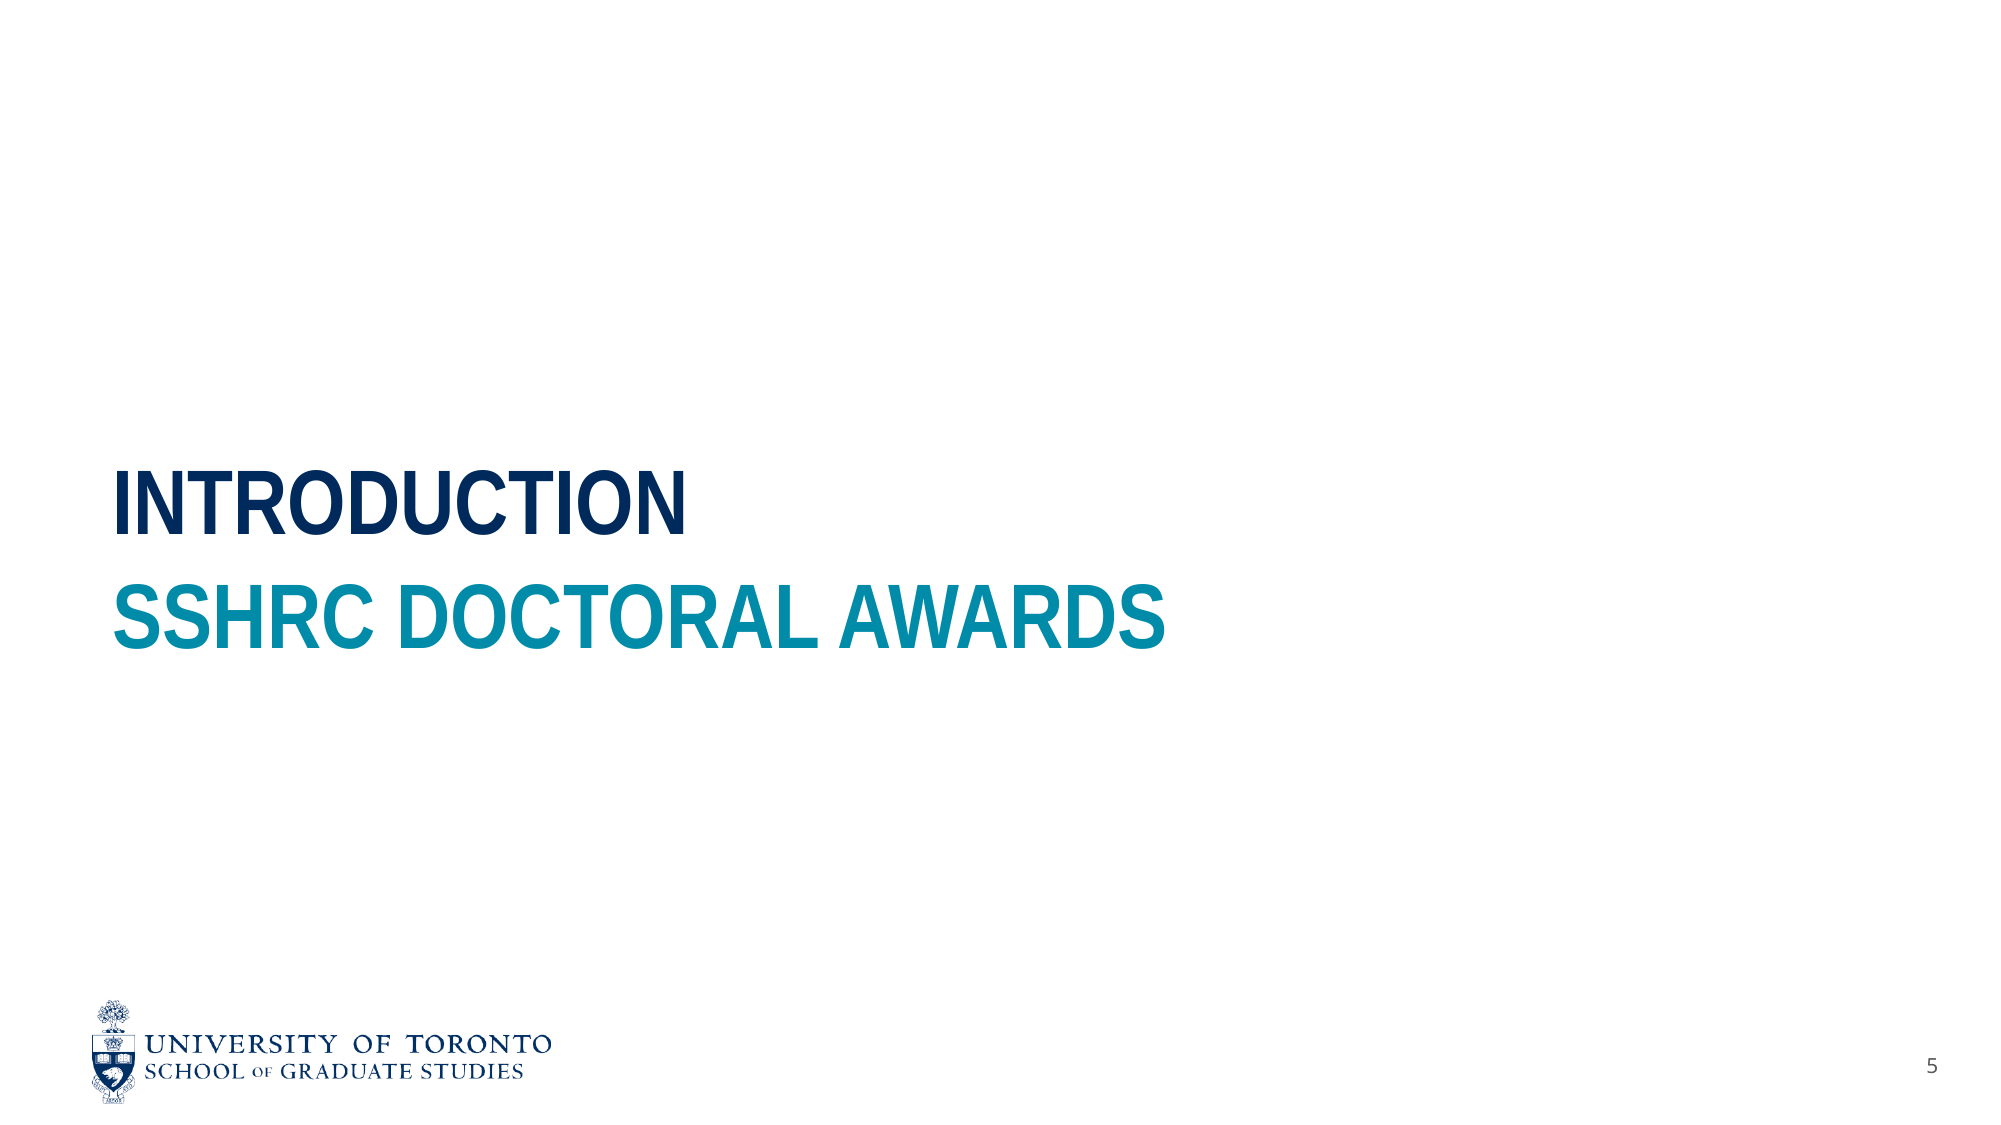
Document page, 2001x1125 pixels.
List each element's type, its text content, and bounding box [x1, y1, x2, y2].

picture [91, 991, 551, 1112]
slide_number 5 [1896, 1036, 1969, 1097]
list introduction SSHRC Doctoral awards [97, 465, 1263, 903]
